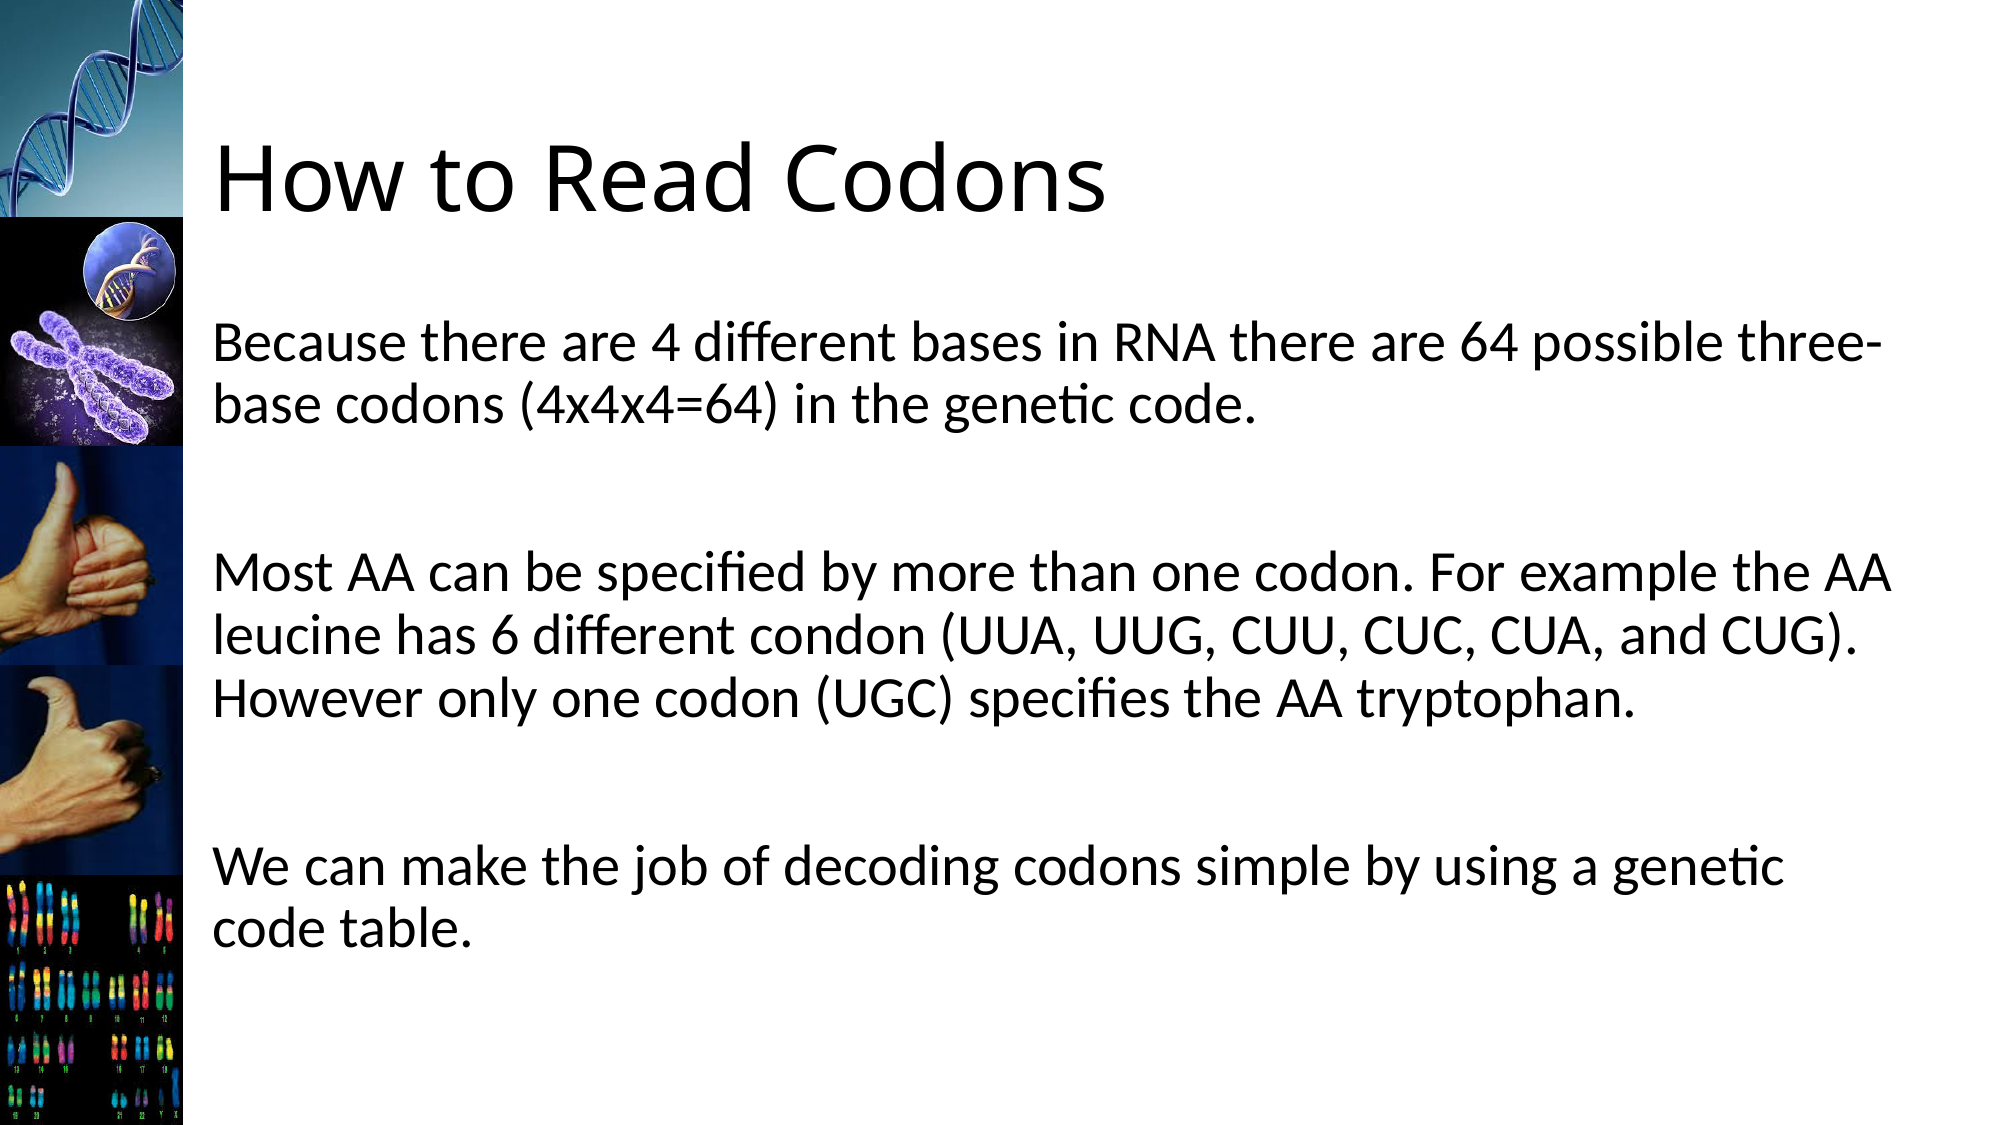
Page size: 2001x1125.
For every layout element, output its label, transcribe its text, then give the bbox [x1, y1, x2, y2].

title How to Read Codons [197, 72, 1923, 291]
list Because there are 4 different bases in RNA there are 64 possible three-base codons (4x4x4=64) in the genetic code. Most AA can be specified by more than one codon. For example the AA leucine has 6 different condon (UUA, UUG, CUU, CUC, CUA, and CUG). However only one codon (UGC) specifies the AA tryptophan. We can make the job of decoding codons simple by using a genetic code table. [197, 303, 1923, 1017]
picture [0, 0, 183, 1125]
